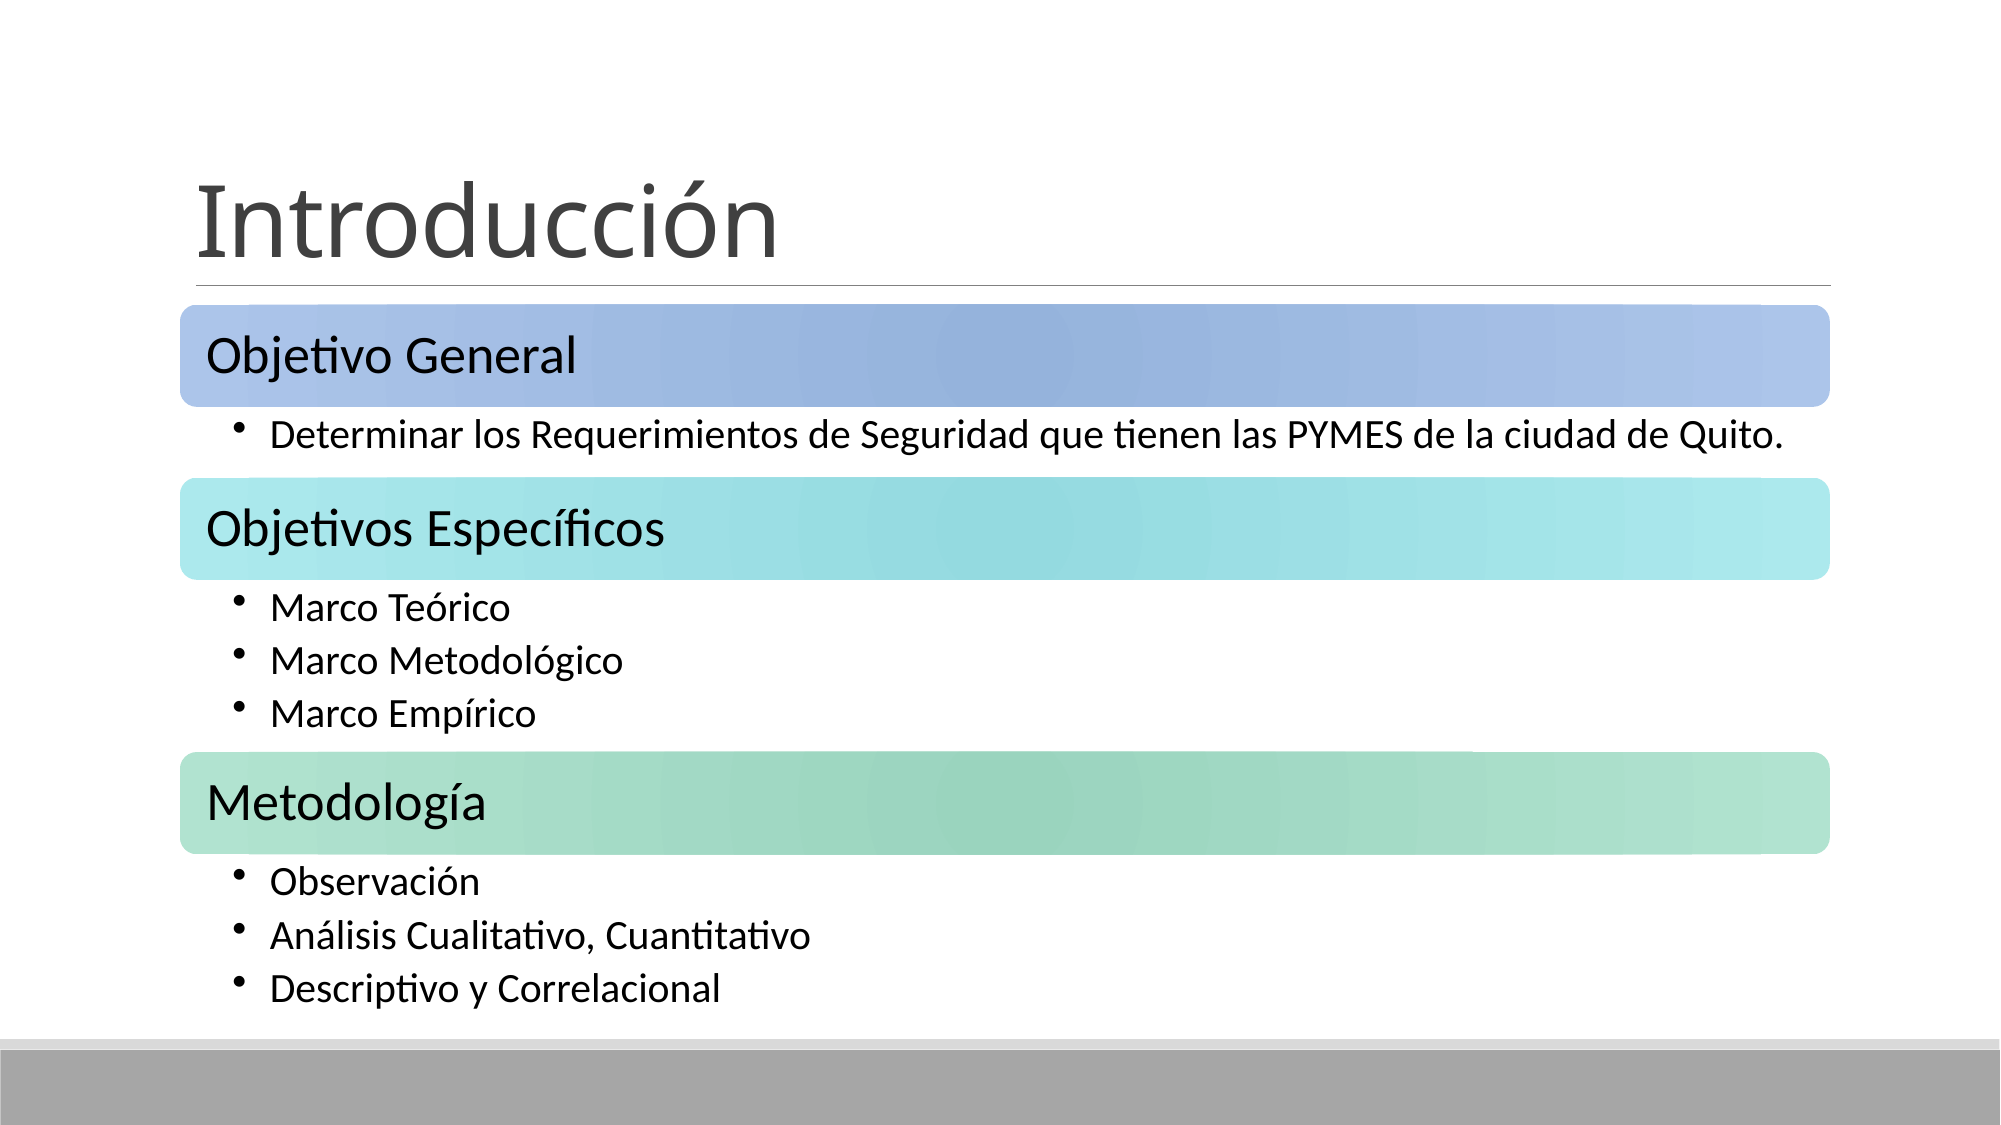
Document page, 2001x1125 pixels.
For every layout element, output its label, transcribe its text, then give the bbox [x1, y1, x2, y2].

title Introducción [180, 47, 1830, 285]
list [179, 302, 1831, 1029]
